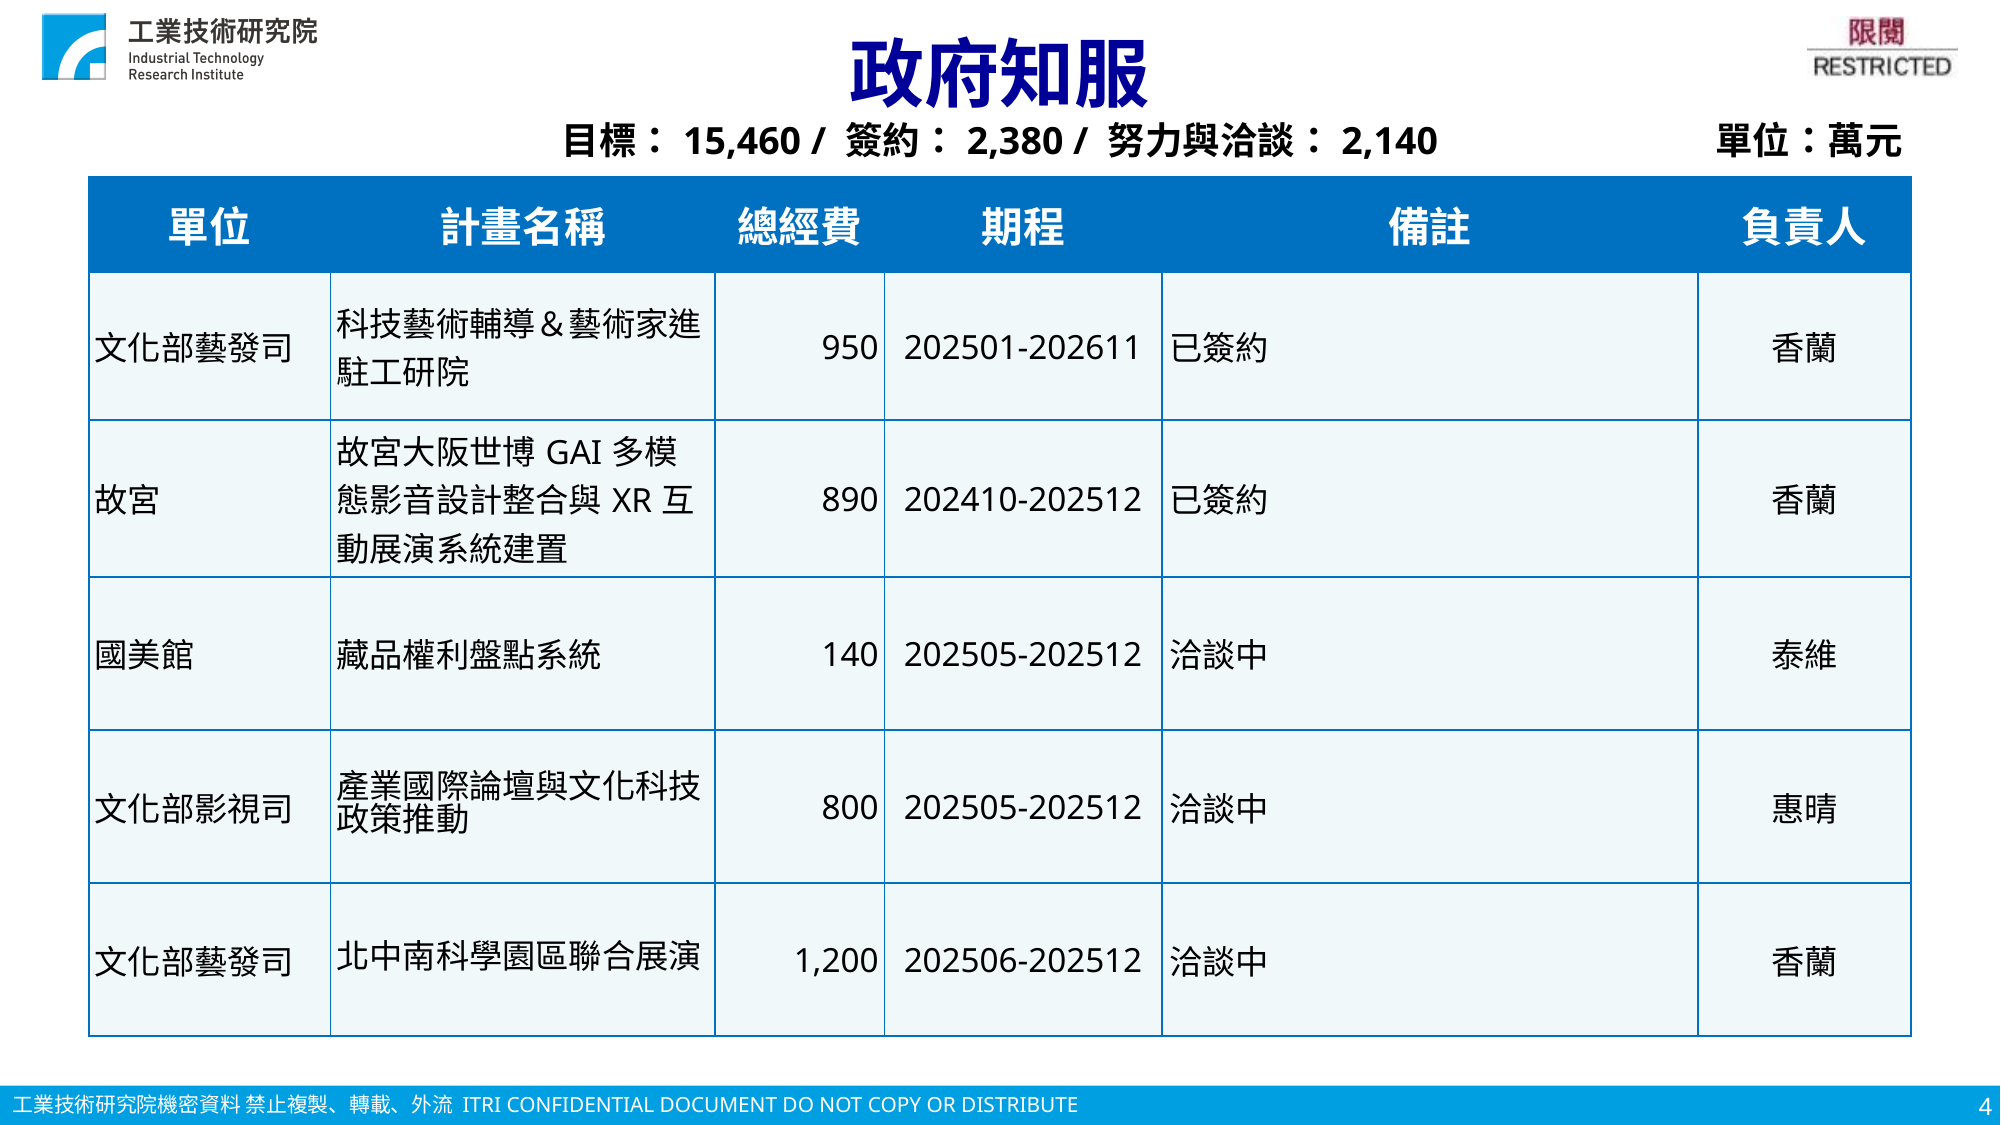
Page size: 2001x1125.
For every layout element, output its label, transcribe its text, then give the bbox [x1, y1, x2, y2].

table_header 期程 [885, 178, 1161, 272]
table_cell 202506-202512 [885, 884, 1161, 1035]
table_header 備註 [1163, 178, 1697, 272]
table_cell 故宮 [90, 421, 330, 576]
table_cell 202501-202611 [885, 273, 1161, 419]
table_cell 800 [716, 731, 884, 882]
table_cell 洽談中 [1163, 578, 1697, 729]
table_cell 北中南科學園區聯合展演 [331, 884, 714, 1035]
table_cell 1,200 [716, 884, 884, 1035]
table_cell 香蘭 [1699, 421, 1910, 576]
slide_number 4 [1968, 1083, 2000, 1125]
table_cell 已簽約 [1163, 273, 1697, 419]
table_header 單位 [90, 178, 330, 272]
table_cell 藏品權利盤點系統 [331, 578, 714, 729]
table_cell 香蘭 [1699, 273, 1910, 419]
table_cell 洽談中 [1163, 731, 1697, 882]
table_header 計畫名稱 [331, 178, 714, 272]
table_cell 202505-202512 [885, 731, 1161, 882]
table_cell 202505-202512 [885, 578, 1161, 729]
table_cell 科技藝術輔導＆藝術家進駐工研院 [331, 273, 714, 419]
table_cell 文化部藝發司 [90, 884, 330, 1035]
table_cell 950 [716, 273, 884, 419]
table_cell 202410-202512 [885, 421, 1161, 576]
table_cell 140 [716, 578, 884, 729]
table_header 負責人 [1699, 178, 1910, 272]
table_cell 已簽約 [1163, 421, 1697, 576]
table_cell 故宮大阪世博GAI多模態影音設計整合與XR互動展演系統建置 [331, 421, 714, 576]
table_cell 洽談中 [1163, 884, 1697, 1035]
text_box 單位：萬元 [1707, 109, 1911, 170]
table_cell 890 [716, 421, 884, 576]
title 政府知服 [0, 18, 2000, 149]
table_cell 惠晴 [1699, 731, 1910, 882]
table_header 總經費 [716, 178, 884, 272]
table_cell 產業國際論壇與文化科技政策推動 [331, 731, 714, 882]
table_cell 文化部影視司 [90, 731, 330, 882]
table_cell 香蘭 [1699, 884, 1910, 1035]
table_cell 泰維 [1699, 578, 1910, 729]
table_cell 文化部藝發司 [90, 273, 330, 419]
picture [42, 13, 317, 18]
text_box 目標：15,460 / 簽約：2,380 / 努力與洽談：2,140 [554, 109, 1446, 170]
table_cell 國美館 [90, 578, 330, 729]
